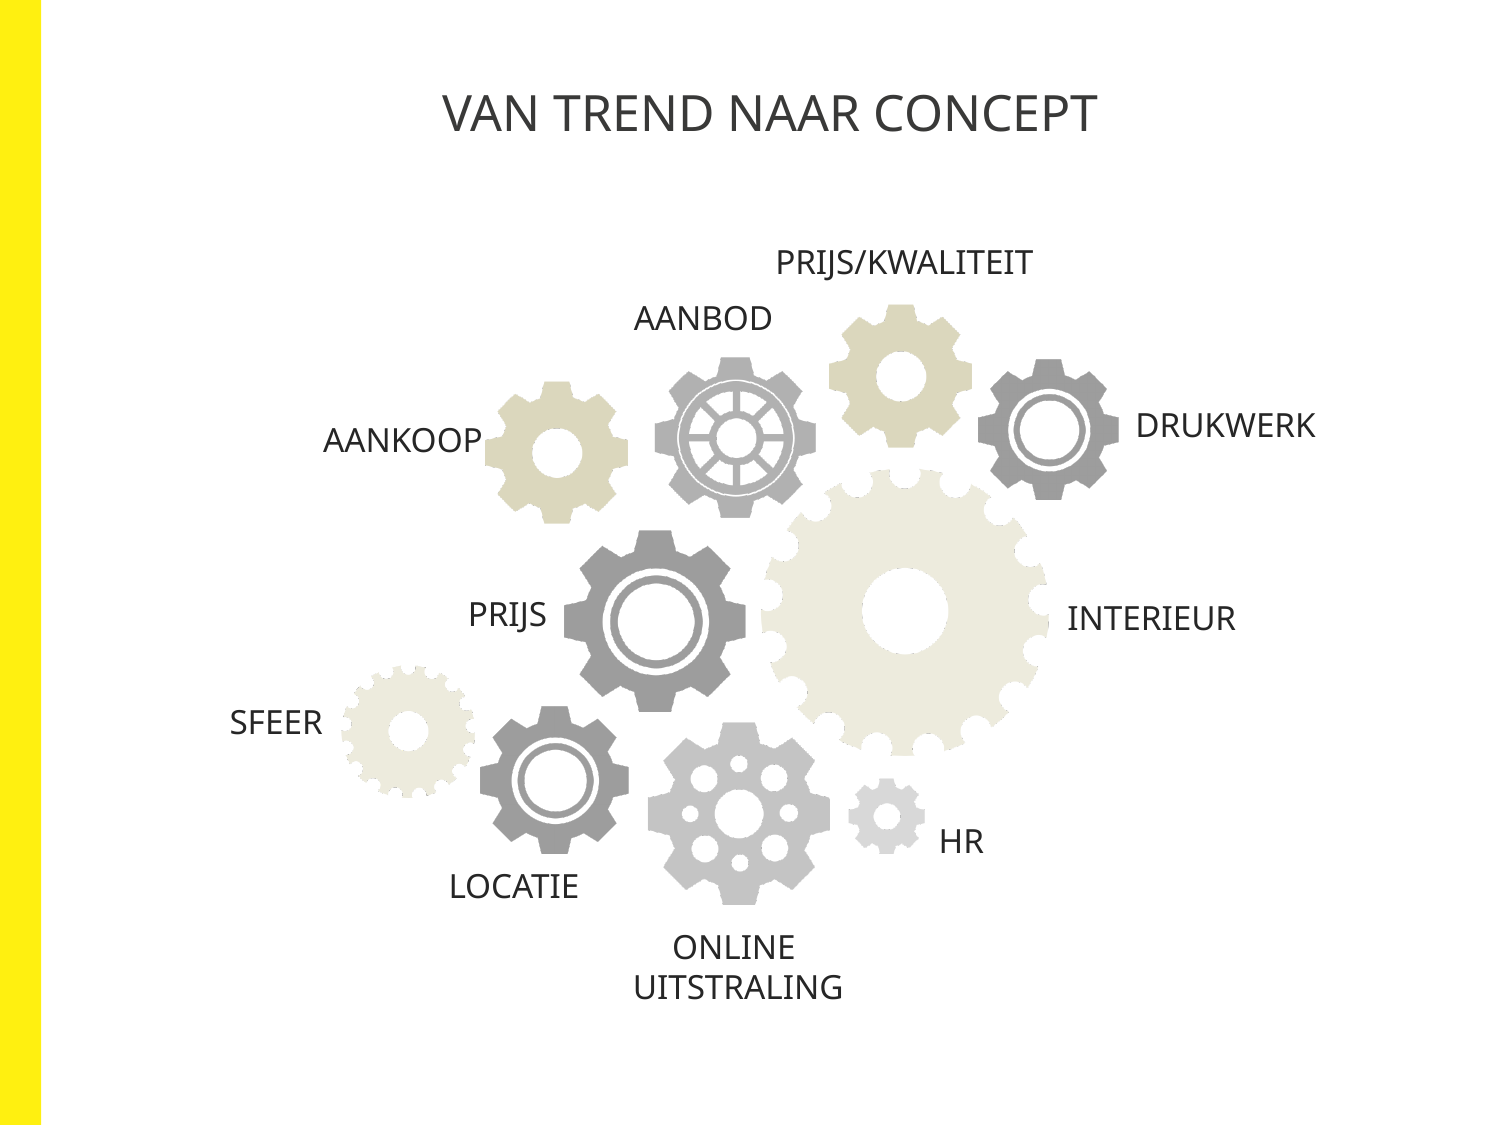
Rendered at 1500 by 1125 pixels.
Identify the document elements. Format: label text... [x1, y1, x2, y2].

text_box drukwerk [1119, 397, 1430, 452]
text_box sfeer [72, 694, 341, 749]
text_box hr [830, 813, 1166, 868]
text_box online uitstraling [534, 918, 943, 1014]
picture [485, 381, 628, 525]
text_box prijs [303, 585, 563, 641]
picture [848, 778, 925, 854]
text_box aankoop [198, 411, 485, 466]
text_box prijs/kwaliteit [700, 233, 1109, 289]
text_box locatie [310, 858, 718, 913]
title Van trend naar concept [41, 62, 1500, 246]
picture [647, 357, 1119, 905]
picture [341, 665, 475, 798]
picture [480, 529, 746, 854]
text_box sfeer [475, 694, 481, 749]
text_box interieur [1049, 589, 1356, 645]
picture [829, 304, 972, 448]
text_box aanbod [499, 290, 908, 345]
